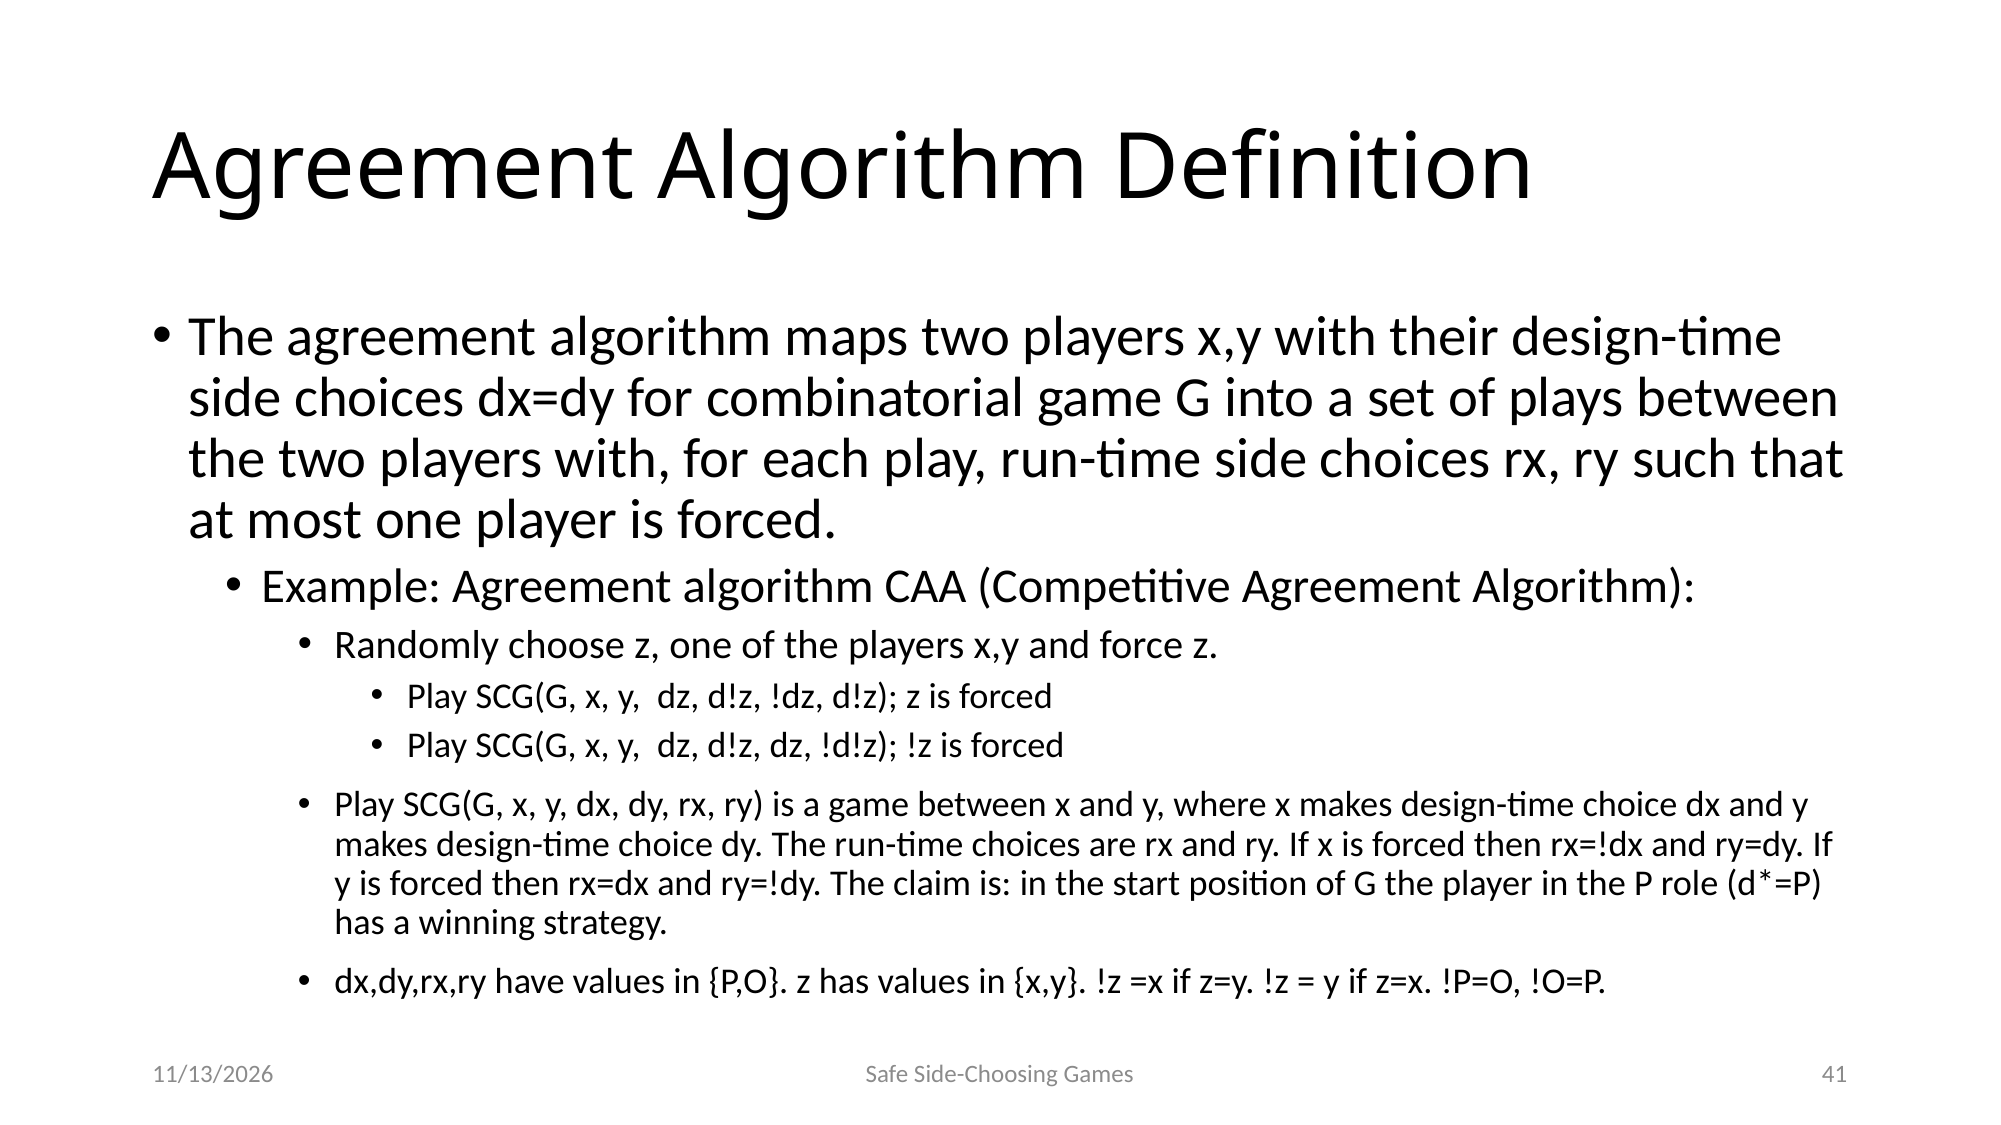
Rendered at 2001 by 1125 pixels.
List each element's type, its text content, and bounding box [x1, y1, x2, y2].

list The agreement algorithm maps two players x,y with their design-time side choices dx=dy for combinatorial game G into a set of plays between the two players with, for each play, run-time side choices rx, ry such that at most one player is forced. Example: Agreement algorithm CAA (Competitive Agreement Algorithm): Randomly choose z, one of the players x,y and force z. Play SCG(G, x, y, dz, d!z, !dz, d!z); z is forced Play SCG(G, x, y, dz, d!z, dz, !d!z); !z is forced Play SCG(G, x, y, dx, dy, rx, ry) is a game between x and y, where x makes design-time choice dx and y makes design-time choice dy. The run-time choices are rx and ry. If x is forced then rx=!dx and ry=dy. If y is forced then rx=dx and ry=!dy. The claim is: in the start position of G the player in the P role (d*=P) has a winning strategy. dx,dy,rx,ry have values in {P,O}. z has values in {x,y}. !z =x if z=y. !z = y if z=x. !P=O, !O=P. [137, 299, 1863, 1014]
slide_number 41 [1412, 1042, 1863, 1103]
title Agreement Algorithm Definition [137, 59, 1863, 278]
footer Safe Side-Choosing Games [662, 1042, 1338, 1103]
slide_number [137, 1042, 588, 1103]
